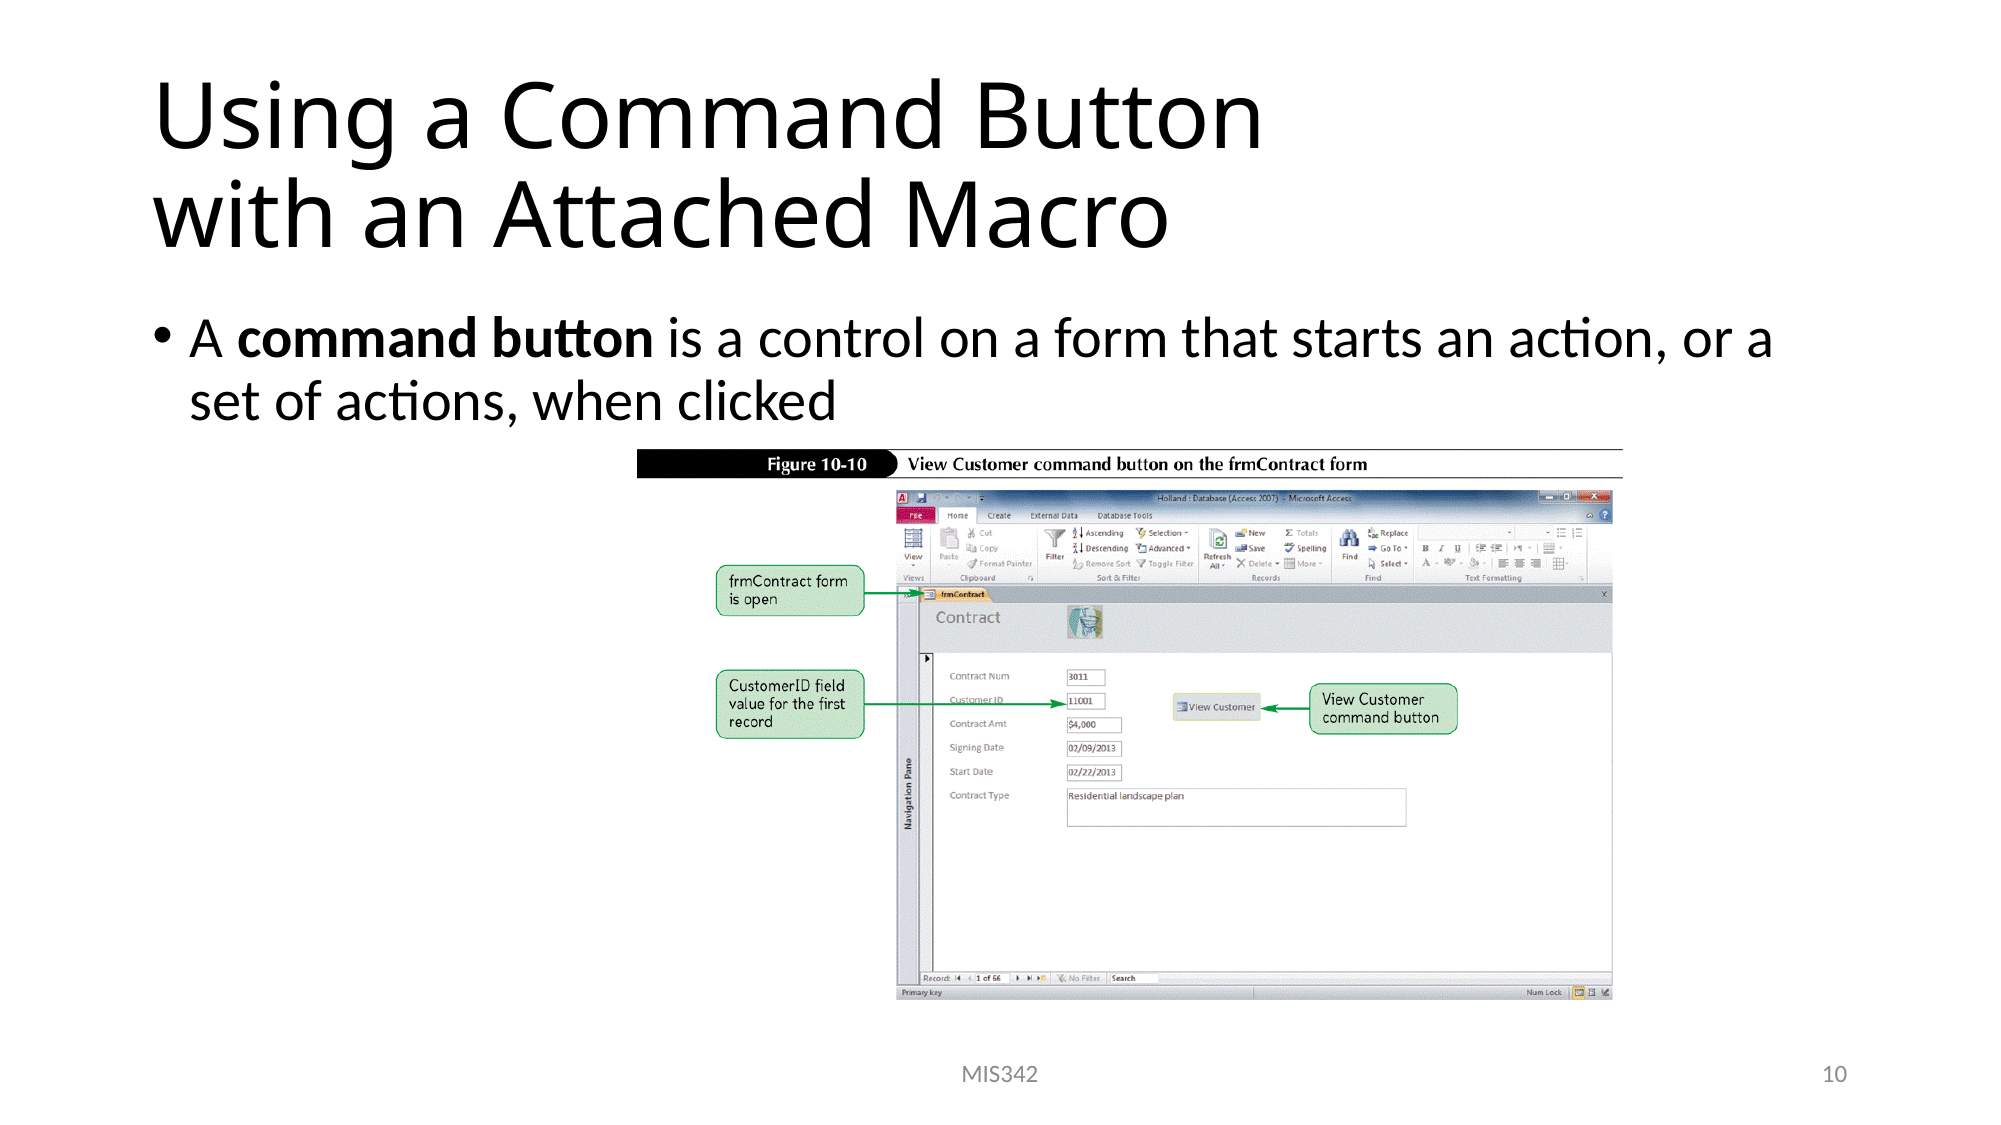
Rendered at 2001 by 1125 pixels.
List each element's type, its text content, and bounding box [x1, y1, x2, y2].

title Using a Command Button with an Attached Macro [137, 59, 1863, 278]
slide_number 10 [1412, 1042, 1863, 1103]
picture [637, 449, 1623, 1000]
footer MIS342 [662, 1042, 1338, 1103]
list A command button is a control on a form that starts an action, or a set of actions, when clicked [137, 299, 1863, 1014]
